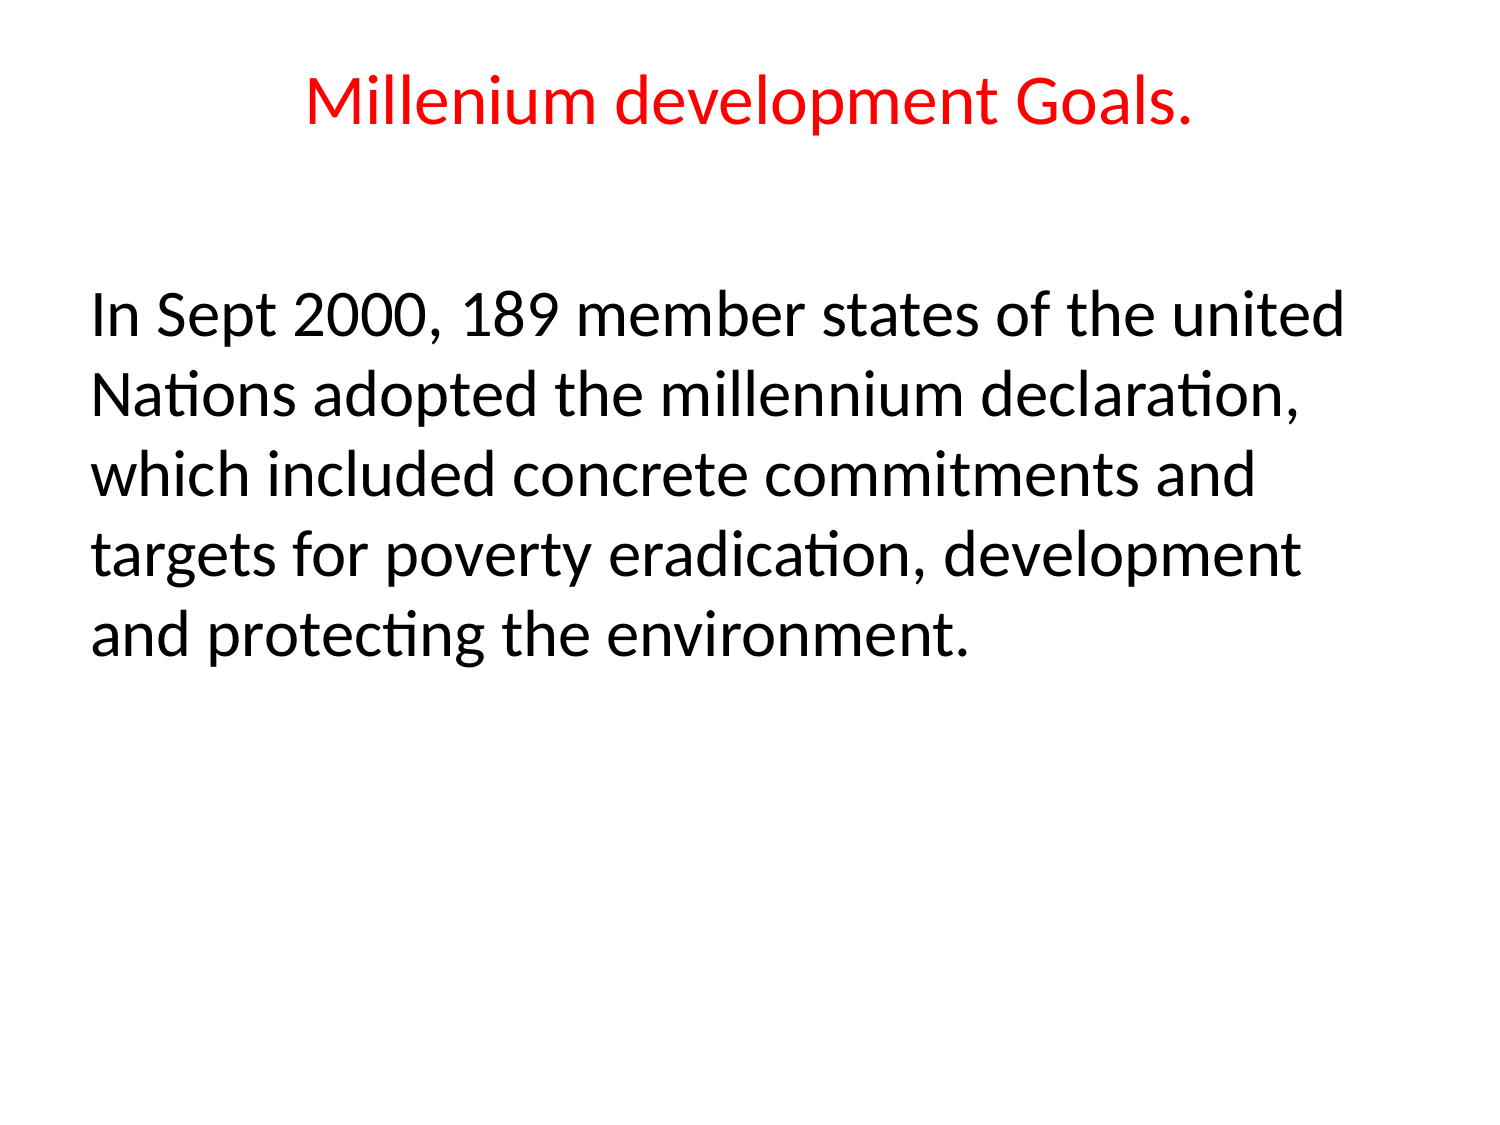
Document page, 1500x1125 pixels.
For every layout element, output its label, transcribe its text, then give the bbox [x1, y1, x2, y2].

title Millenium development Goals. [75, 45, 1425, 233]
list In Sept 2000, 189 member states of the united Nations adopted the millennium declaration, which included concrete commitments and targets for poverty eradication, development and protecting the environment. [75, 262, 1425, 1005]
